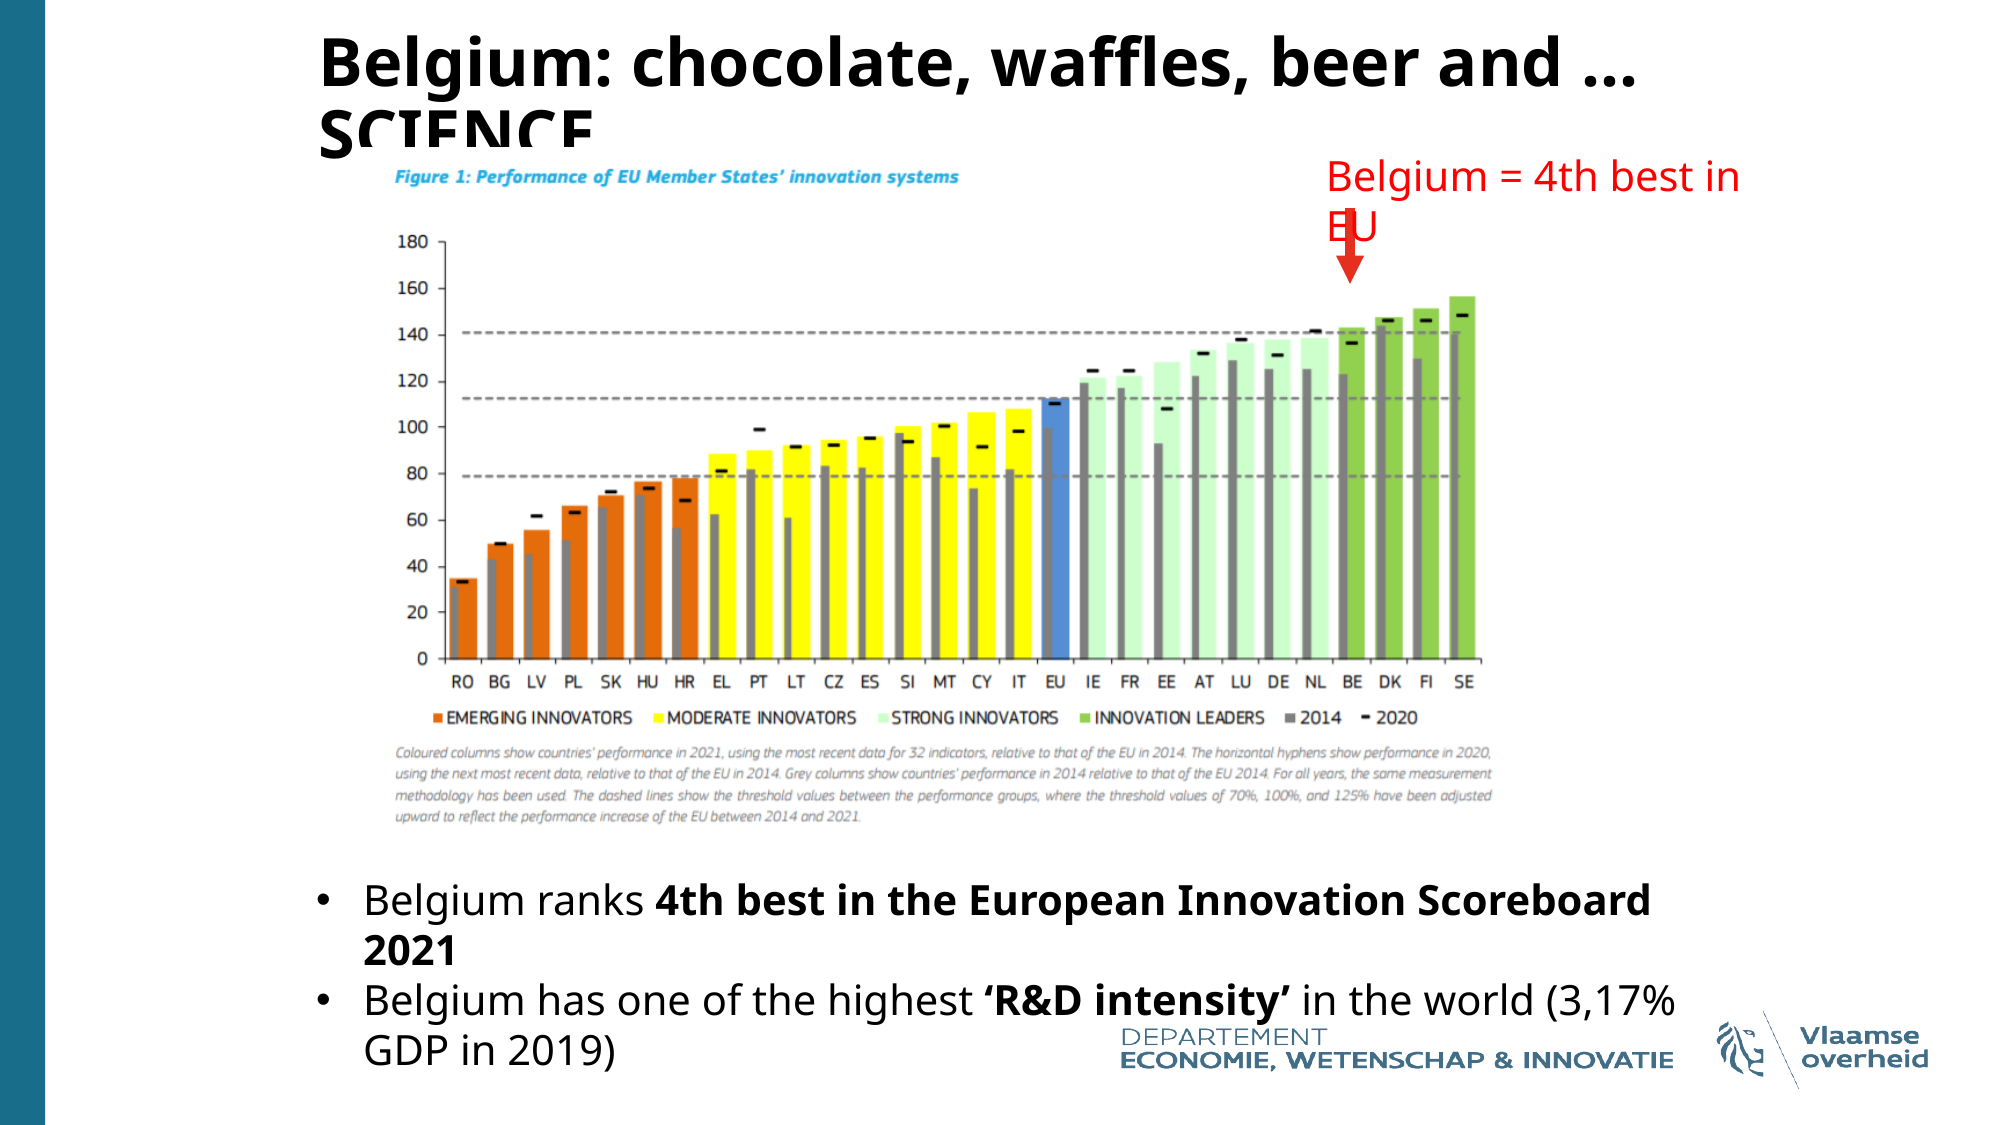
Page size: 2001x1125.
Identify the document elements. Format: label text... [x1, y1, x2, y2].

text_box Belgium = 4th best in EU [1311, 142, 1768, 258]
title Belgium: chocolate, waffles, beer and … SCIENCE [318, 28, 1842, 209]
picture [358, 147, 1527, 859]
text_box Belgium ranks 4th best in the European Innovation Scoreboard 2021 Belgium has one of the highest ‘R&D intensity’ in the world (3,17% GDP in 2019) [301, 866, 1750, 1082]
picture [1121, 1010, 1928, 1089]
